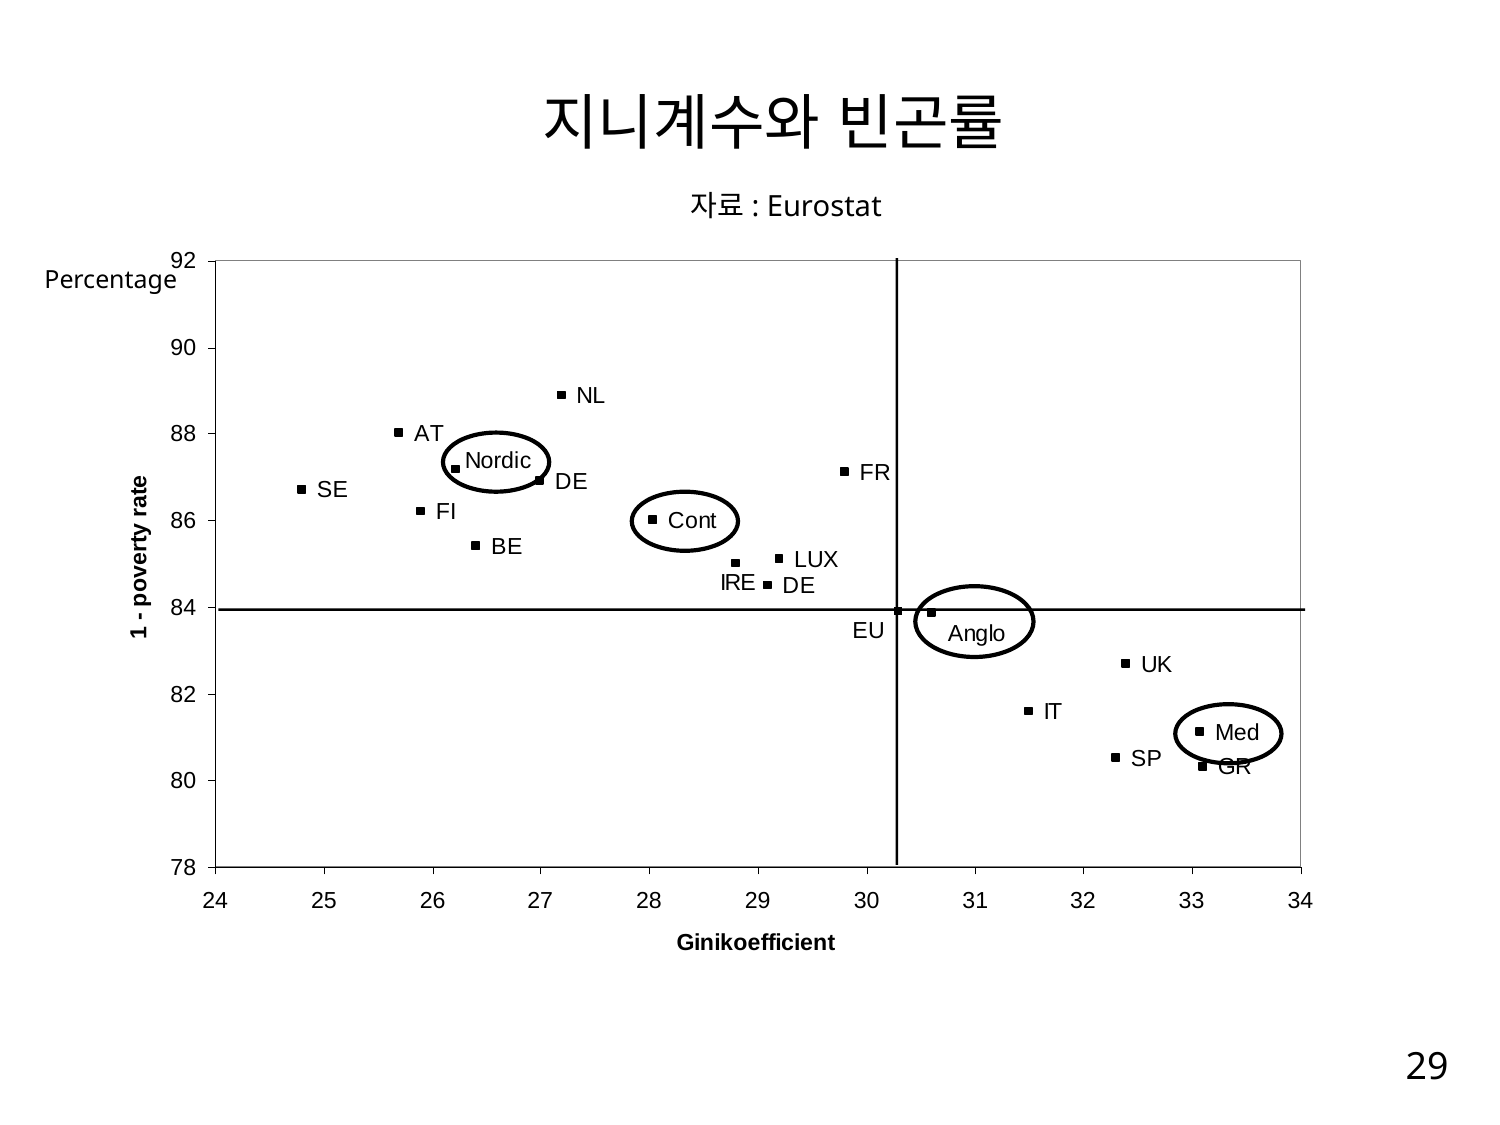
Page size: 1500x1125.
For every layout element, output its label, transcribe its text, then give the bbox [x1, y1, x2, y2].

text_box 29 [1390, 1034, 1480, 1095]
picture [111, 219, 1341, 972]
title 지니계수와 빈곤률 자료: Eurostat [64, 42, 1483, 231]
text_box Percentage [29, 184, 1241, 373]
